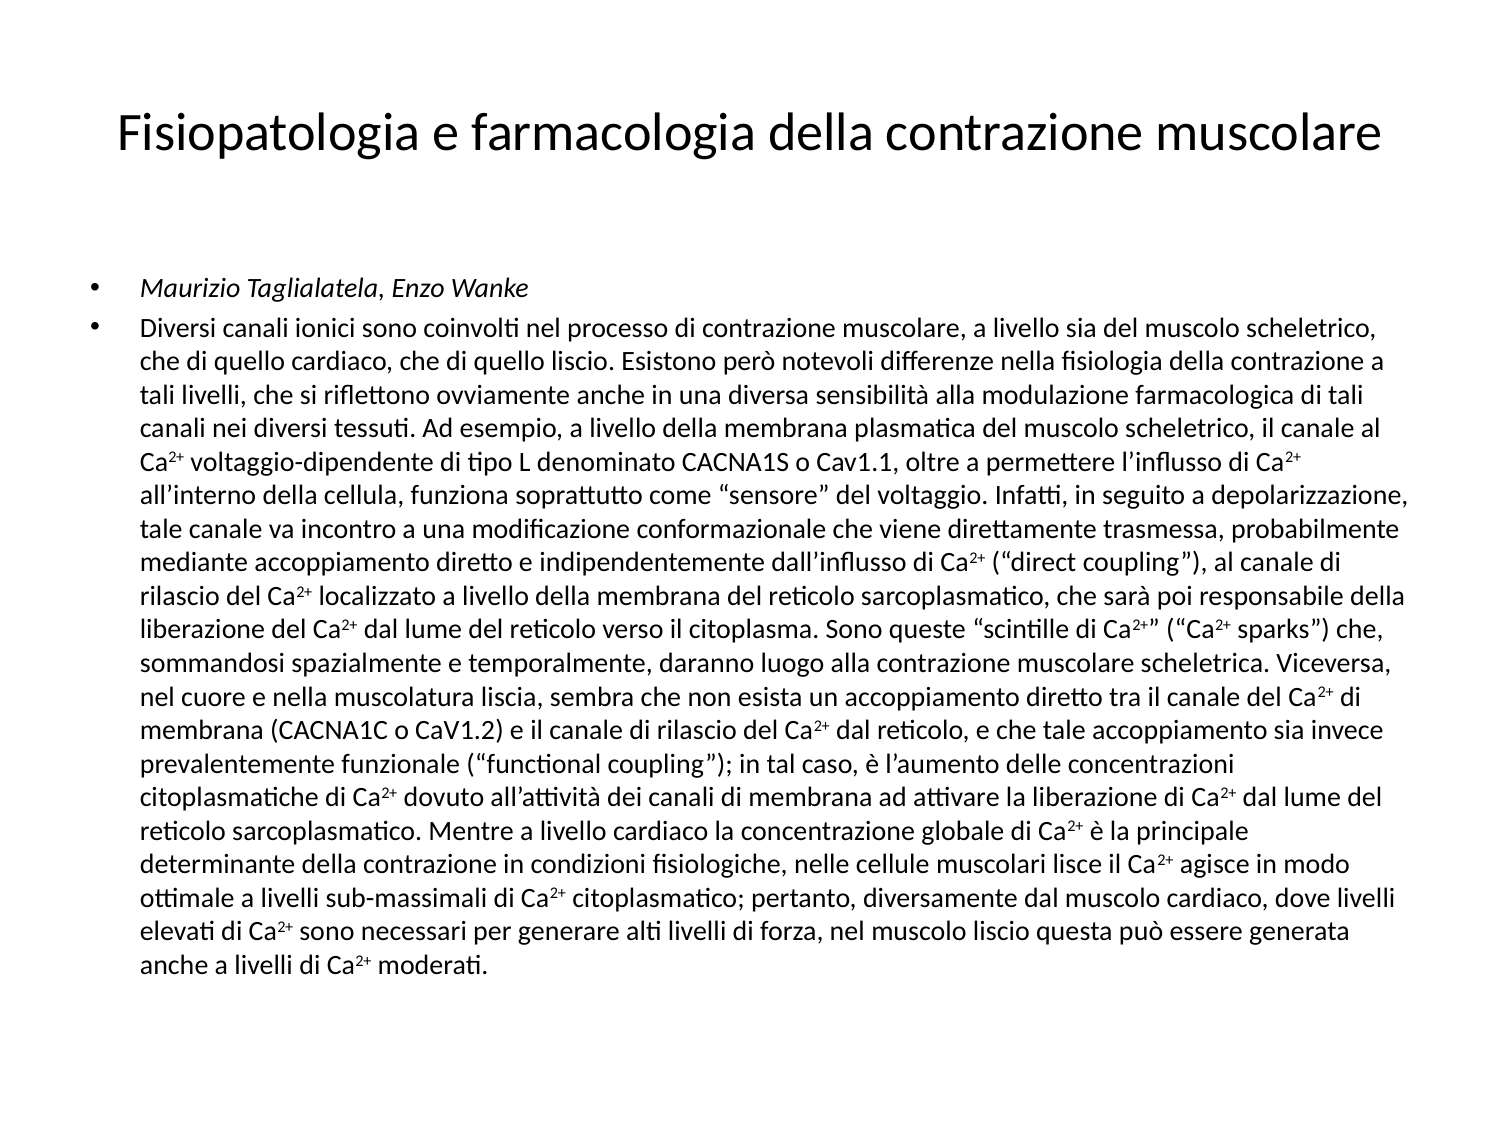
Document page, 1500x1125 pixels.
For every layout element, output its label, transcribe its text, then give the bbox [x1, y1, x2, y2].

title Fisiopatologia e farmacologia della contrazione muscolare [75, 67, 1425, 256]
list Maurizio Taglialatela, Enzo Wanke Diversi canali ionici sono coinvolti nel processo di contrazione muscolare, a livello sia del muscolo scheletrico, che di quello cardiaco, che di quello liscio. Esistono però notevoli differenze nella fisiologia della contrazione a tali livelli, che si riflettono ovviamente anche in una diversa sensibilità alla modulazione farmacologica di tali canali nei diversi tessuti. Ad esempio, a livello della membrana plasmatica del muscolo scheletrico, il canale al Ca2+ voltaggio-dipendente di tipo L denominato CACNA1S o Cav1.1, oltre a permettere l’influsso di Ca2+ all’interno della cellula, funziona soprattutto come “sensore” del voltaggio. Infatti, in seguito a depolarizzazione, tale canale va incontro a una modificazione conformazionale che viene direttamente trasmessa, probabilmente mediante accoppiamento diretto e indipendentemente dall’influsso di Ca2+ (“direct coupling”), al canale di rilascio del Ca2+ localizzato a livello della membrana del reticolo sarcoplasmatico, che sarà poi responsabile della liberazione del Ca2+ dal lume del reticolo verso il citoplasma. Sono queste “scintille di Ca2+” (“Ca2+ sparks”) che, sommandosi spazialmente e temporalmente, daranno luogo alla contrazione muscolare scheletrica. Viceversa, nel cuore e nella muscolatura liscia, sembra che non esista un accoppiamento diretto tra il canale del Ca2+ di membrana (CACNA1C o CaV1.2) e il canale di rilascio del Ca2+ dal reticolo, e che tale accoppiamento sia invece prevalentemente funzionale (“functional coupling”); in tal caso, è l’aumento delle concentrazioni citoplasmatiche di Ca2+ dovuto all’attività dei canali di membrana ad attivare la liberazione di Ca2+ dal lume del reticolo sarcoplasmatico. Mentre a livello cardiaco la concentrazione globale di Ca2+ è la principale determinante della contrazione in condizioni fisiologiche, nelle cellule muscolari lisce il Ca2+ agisce in modo ottimale a livelli sub-massimali di Ca2+ citoplasmatico; pertanto, diversamente dal muscolo cardiaco, dove livelli elevati di Ca2+ sono necessari per generare alti livelli di forza, nel muscolo liscio questa può essere generata anche a livelli di Ca2+ moderati. [75, 262, 1425, 1005]
